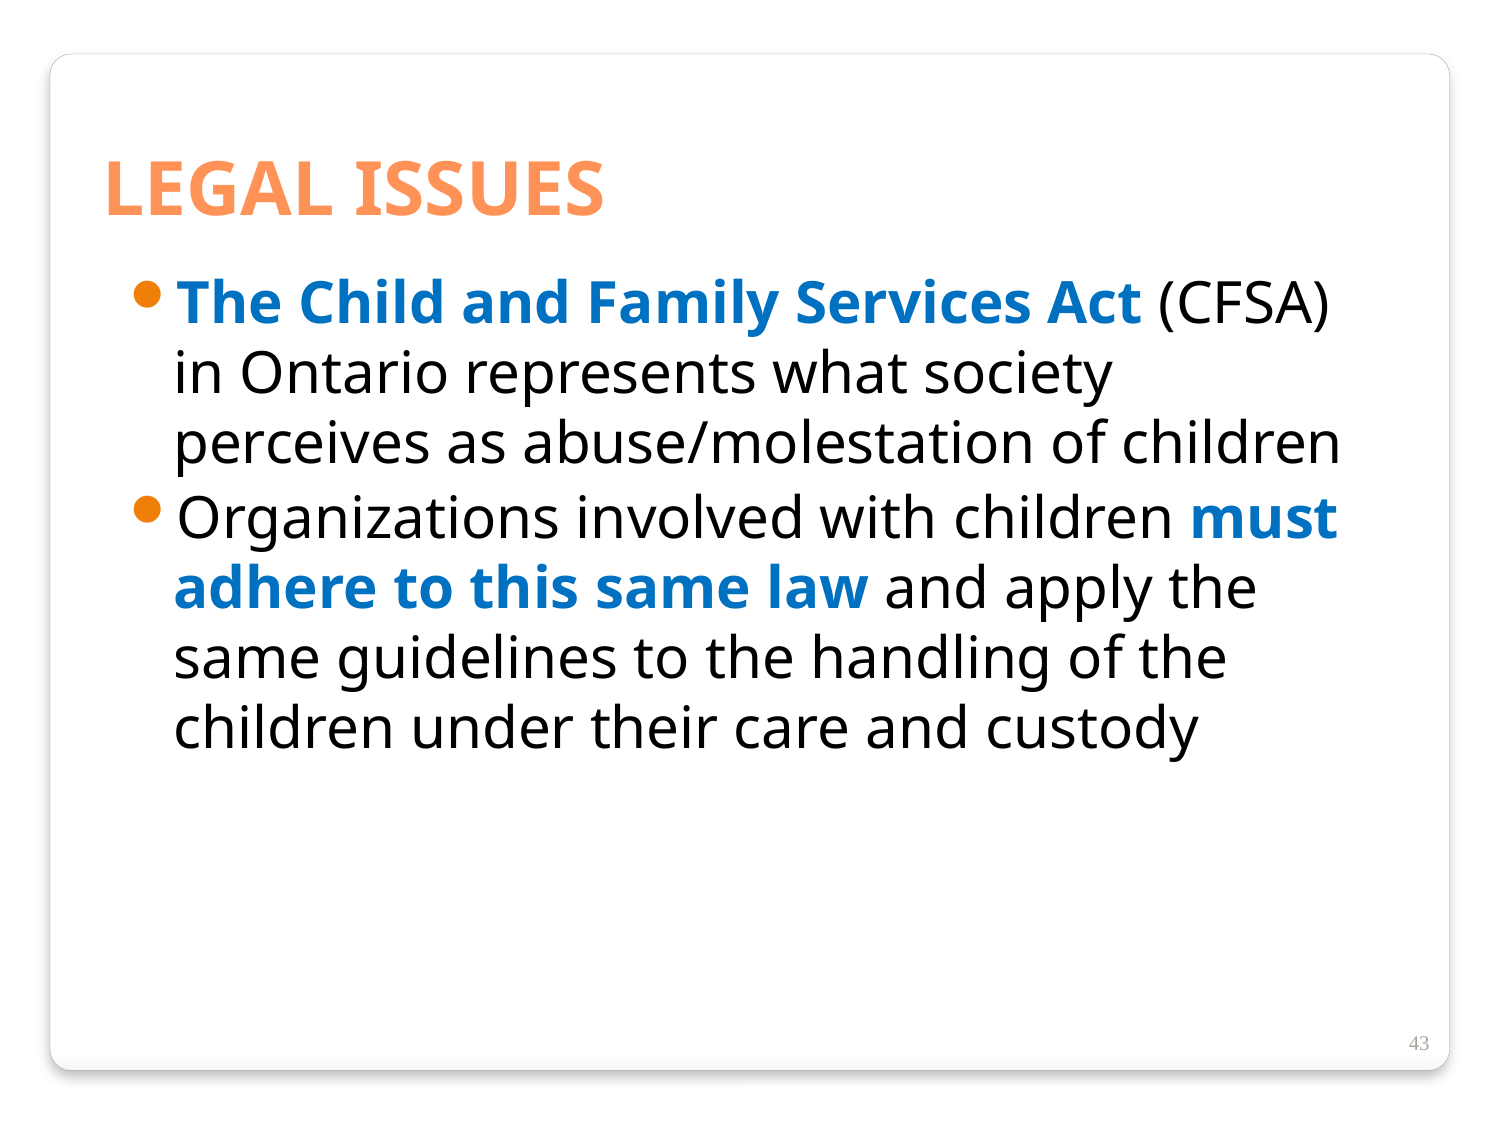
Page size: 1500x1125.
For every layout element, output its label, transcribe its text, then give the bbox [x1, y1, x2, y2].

list The Child and Family Services Act (CFSA) in Ontario represents what society perceives as abuse/molestation of children Organizations involved with children must adhere to this same law and apply the same guidelines to the handling of the children under their care and custody [99, 249, 1375, 1000]
slide_number 43 [1369, 1002, 1445, 1063]
title LEGAL ISSUES [87, 99, 1363, 238]
